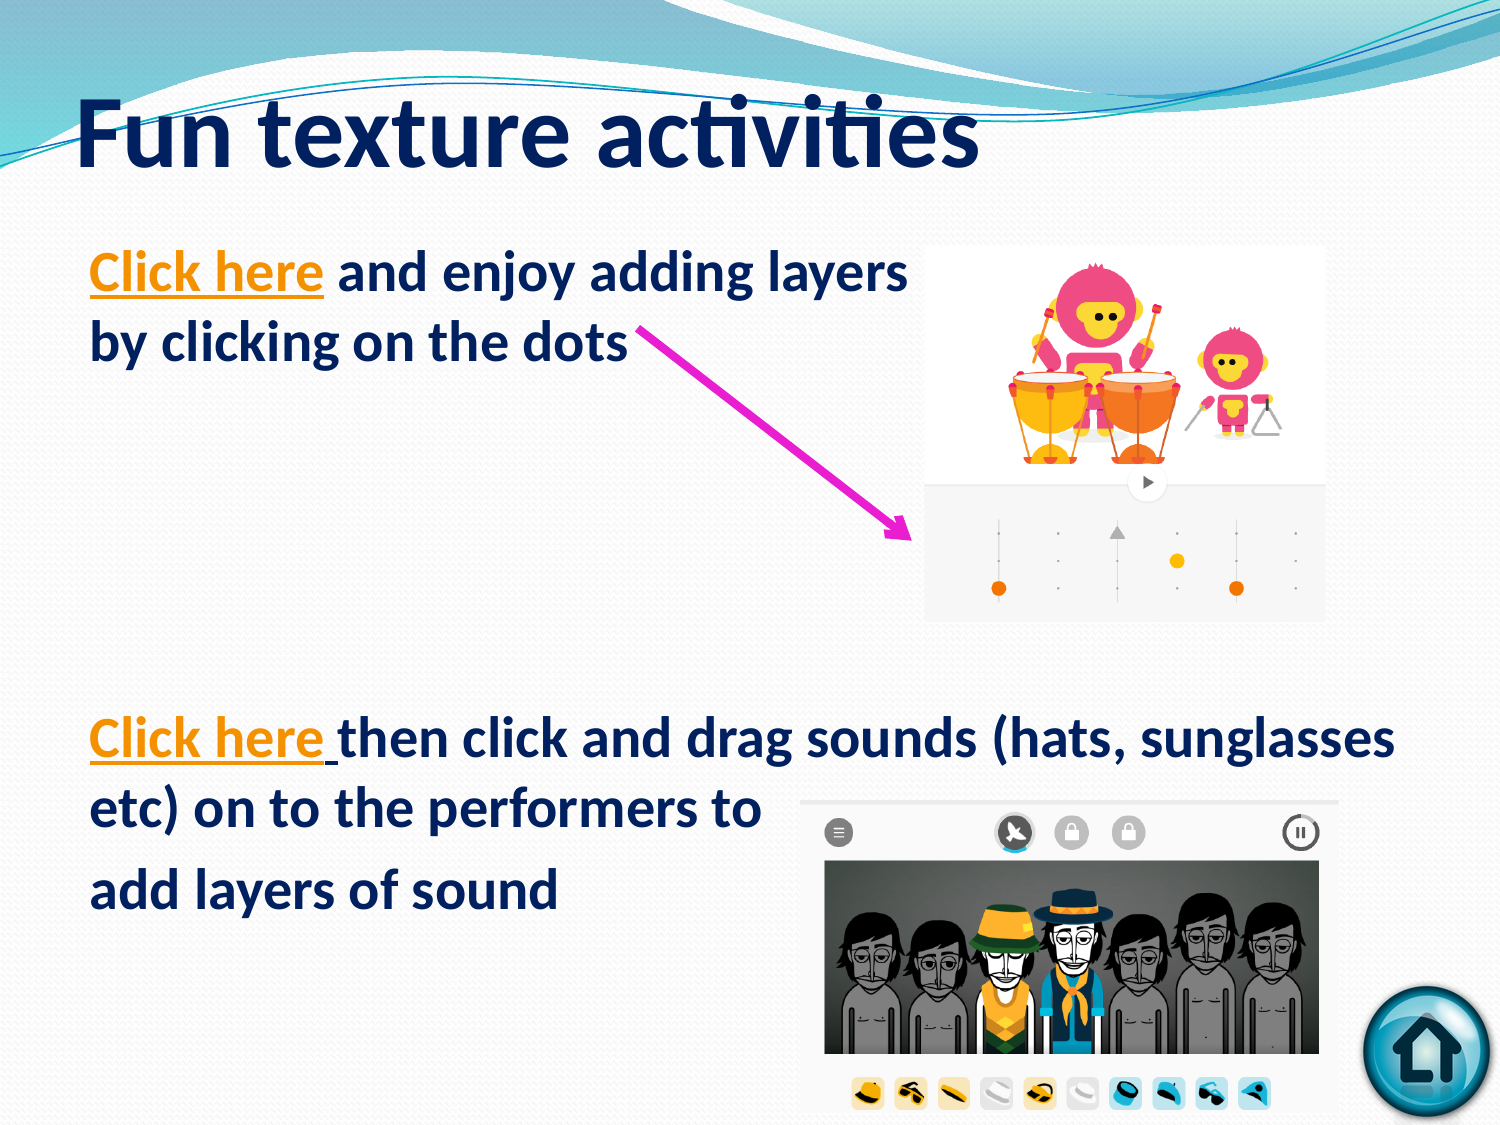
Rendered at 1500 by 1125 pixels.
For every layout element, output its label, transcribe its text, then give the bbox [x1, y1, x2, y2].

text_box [637, 327, 913, 541]
title Fun texture activities [75, 0, 1425, 188]
list Click here and enjoy adding layers by clicking on the dots Click here then click and drag sounds (hats, sunglasses etc) on to the performers to add layers of sound [75, 225, 1425, 1101]
picture [924, 246, 1326, 623]
picture [799, 799, 1339, 1113]
picture [1353, 979, 1500, 1125]
